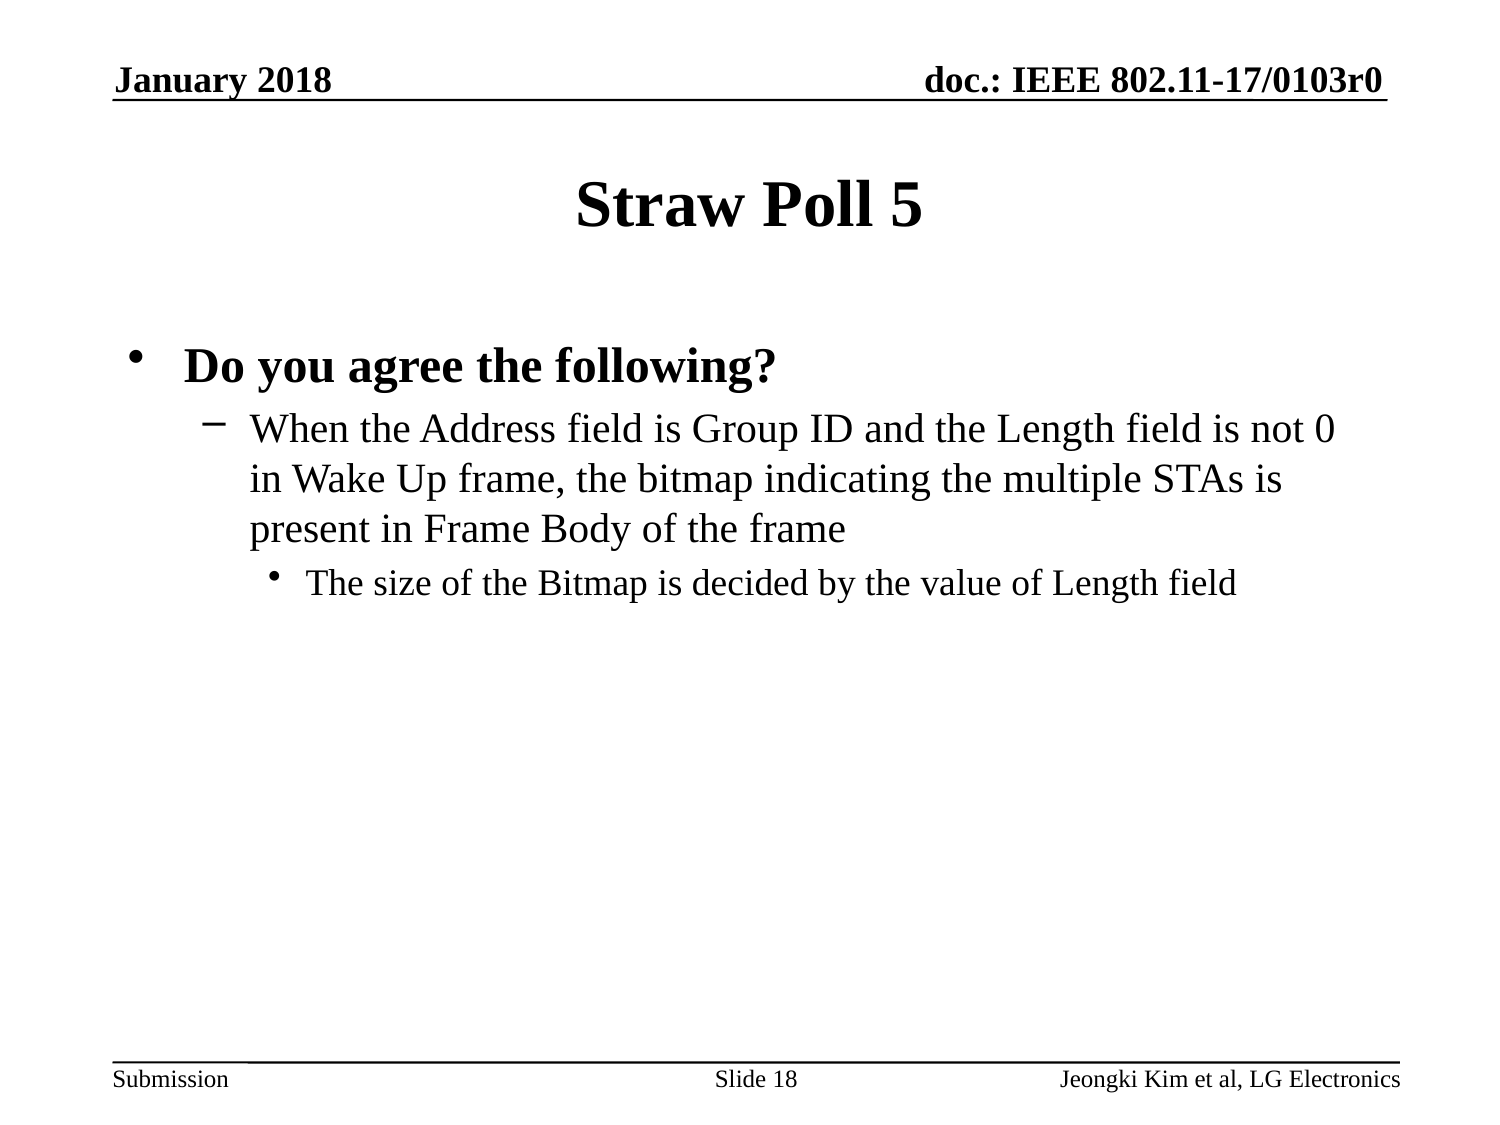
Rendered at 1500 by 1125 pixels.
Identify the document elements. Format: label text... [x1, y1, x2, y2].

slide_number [114, 54, 335, 101]
list Do you agree the following? When the Address field is Group ID and the Length field is not 0 in Wake Up frame, the bitmap indicating the multiple STAs is present in Frame Body of the frame The size of the Bitmap is decided by the value of Length field [112, 324, 1388, 1001]
title Straw Poll 5 [112, 112, 1388, 288]
footer Jeongki Kim et al, LG Electronics [1055, 1061, 1402, 1093]
slide_number Slide 18 [712, 1061, 800, 1093]
